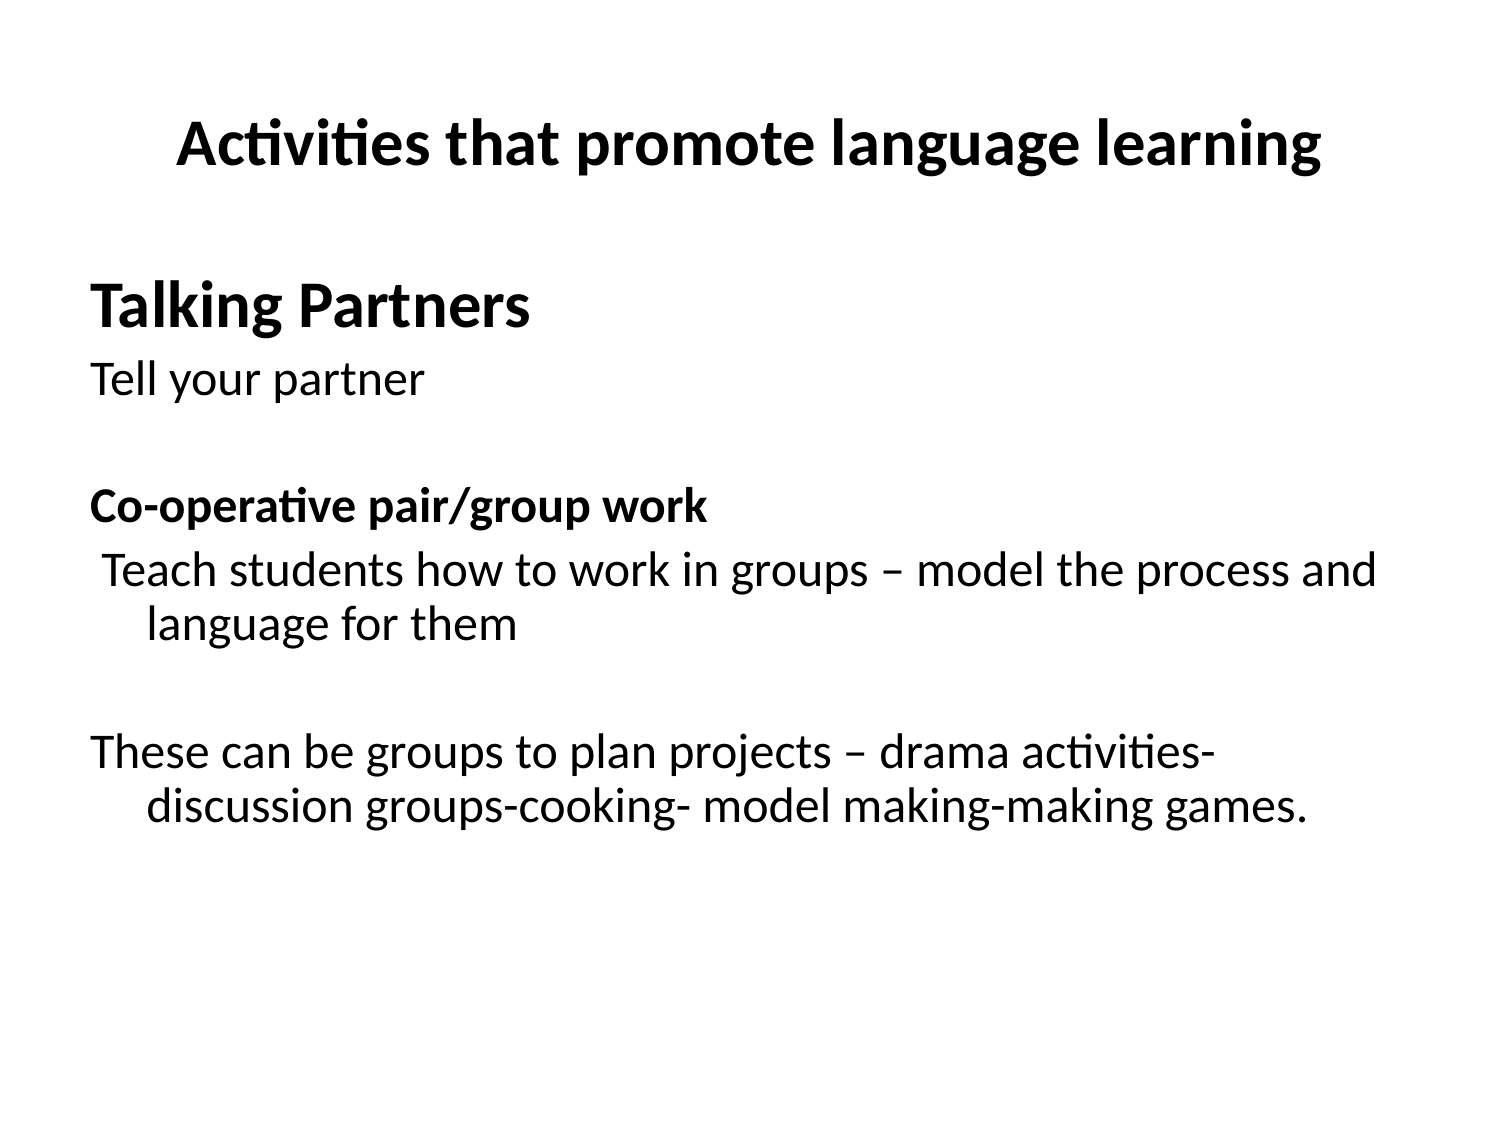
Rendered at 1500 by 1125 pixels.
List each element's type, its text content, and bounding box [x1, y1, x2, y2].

list Talking Partners Tell your partner Co-operative pair/group work Teach students how to work in groups – model the process and language for them These can be groups to plan projects – drama activities- discussion groups-cooking- model making-making games. [75, 262, 1425, 1005]
title Activities that promote language learning [75, 45, 1425, 233]
